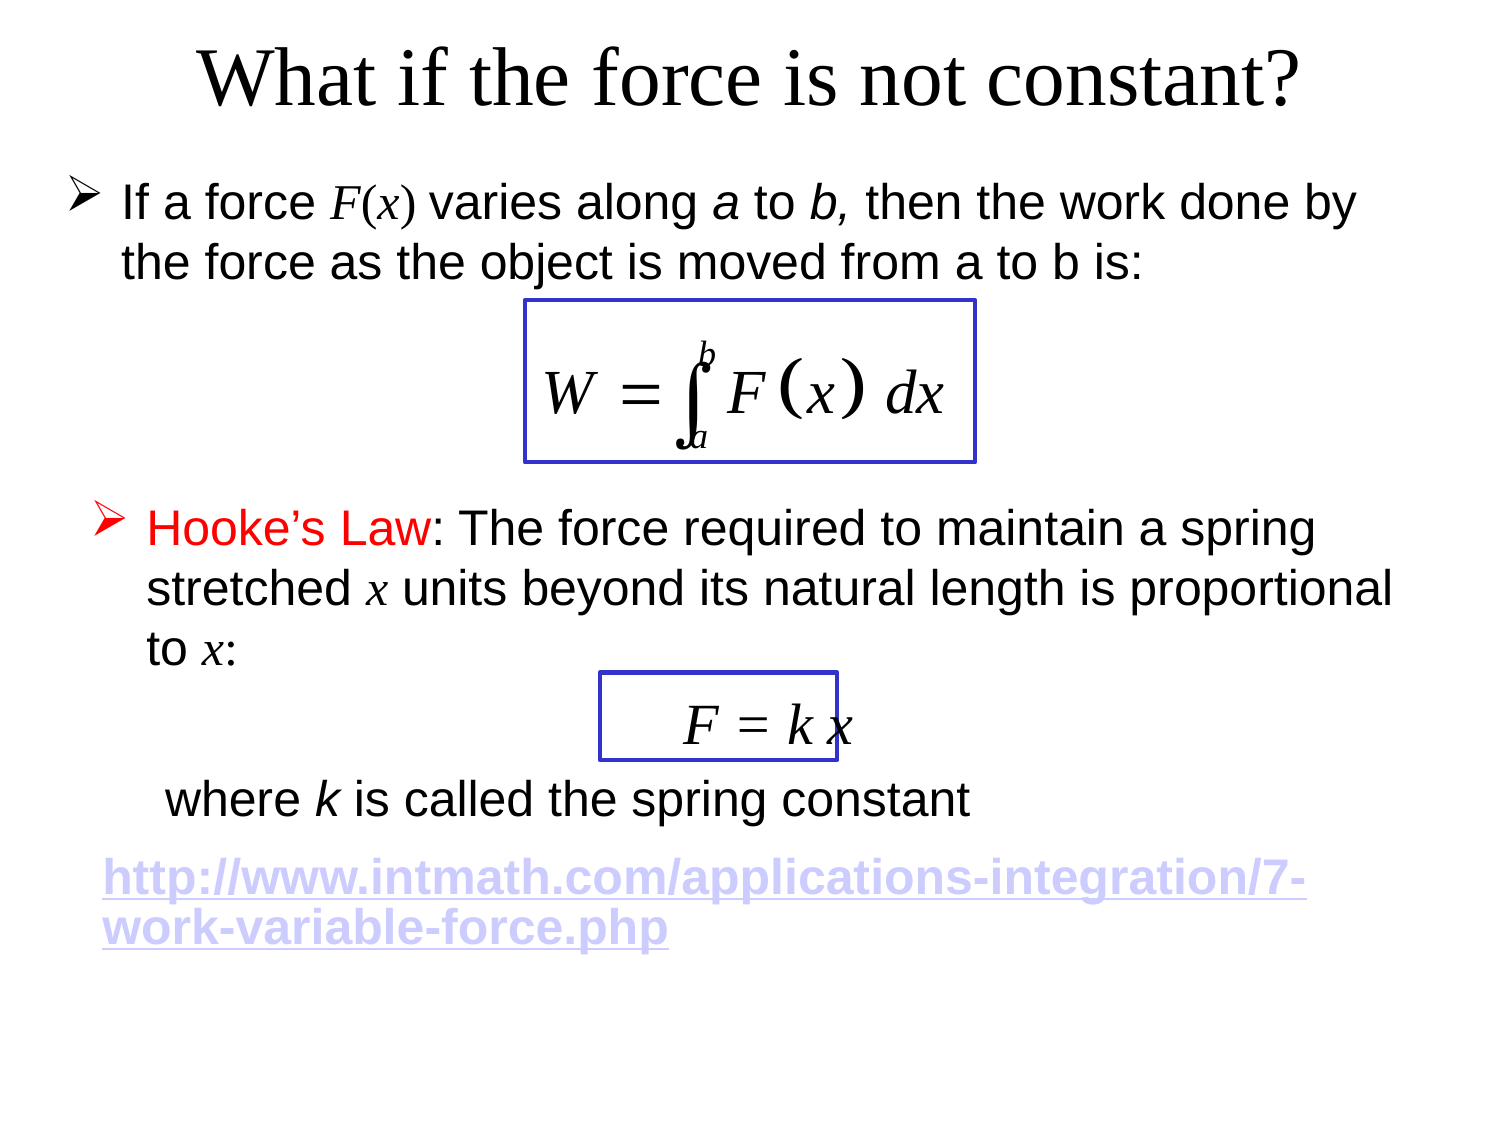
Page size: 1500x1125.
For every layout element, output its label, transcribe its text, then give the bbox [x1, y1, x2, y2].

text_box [537, 324, 957, 462]
text_box Hooke’s Law: The force required to maintain a spring stretched x units beyond its natural length is proportional to x: F = k x where k is called the spring constant [74, 487, 1425, 863]
list If a force F(x) varies along a to b, then the work done by the force as the object is moved from a to b is: [49, 162, 1401, 851]
title What if the force is not constant? [74, 44, 1426, 101]
text_box http://www.intmath.com/applications-integration/7-work-variable-force.php [87, 837, 1338, 973]
